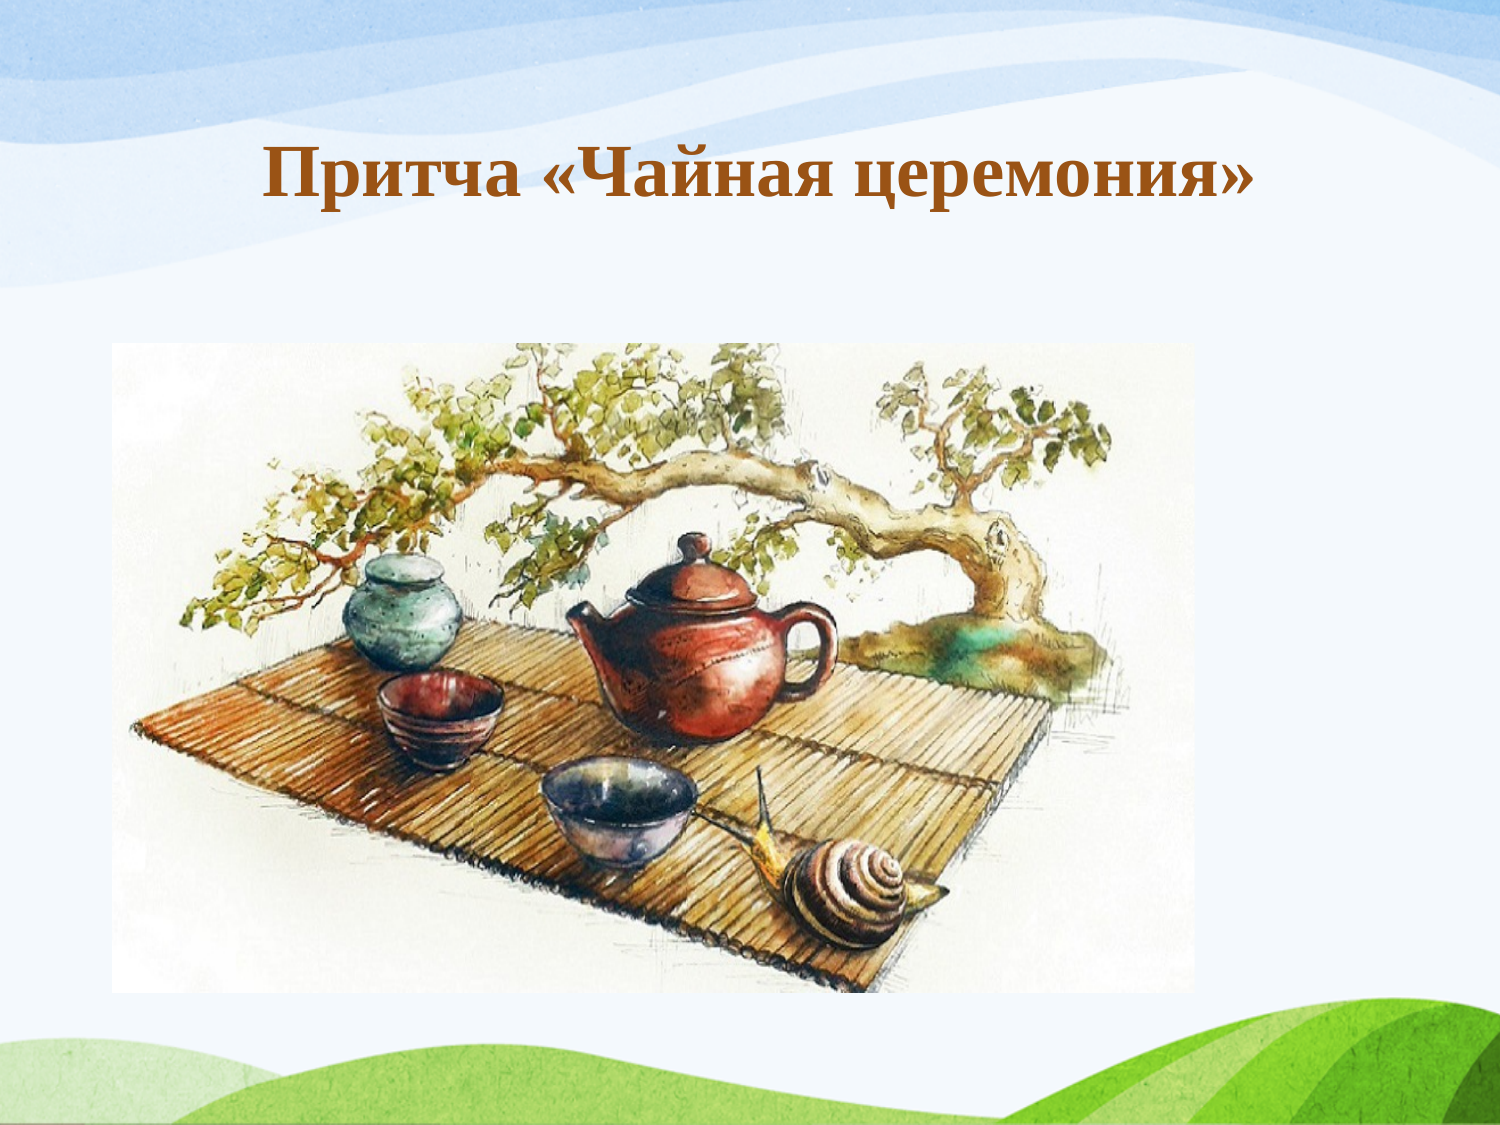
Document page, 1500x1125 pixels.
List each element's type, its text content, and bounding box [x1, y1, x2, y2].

picture [0, 0, 1500, 1125]
text_box Притча «Чайная церемония» [247, 113, 1273, 219]
